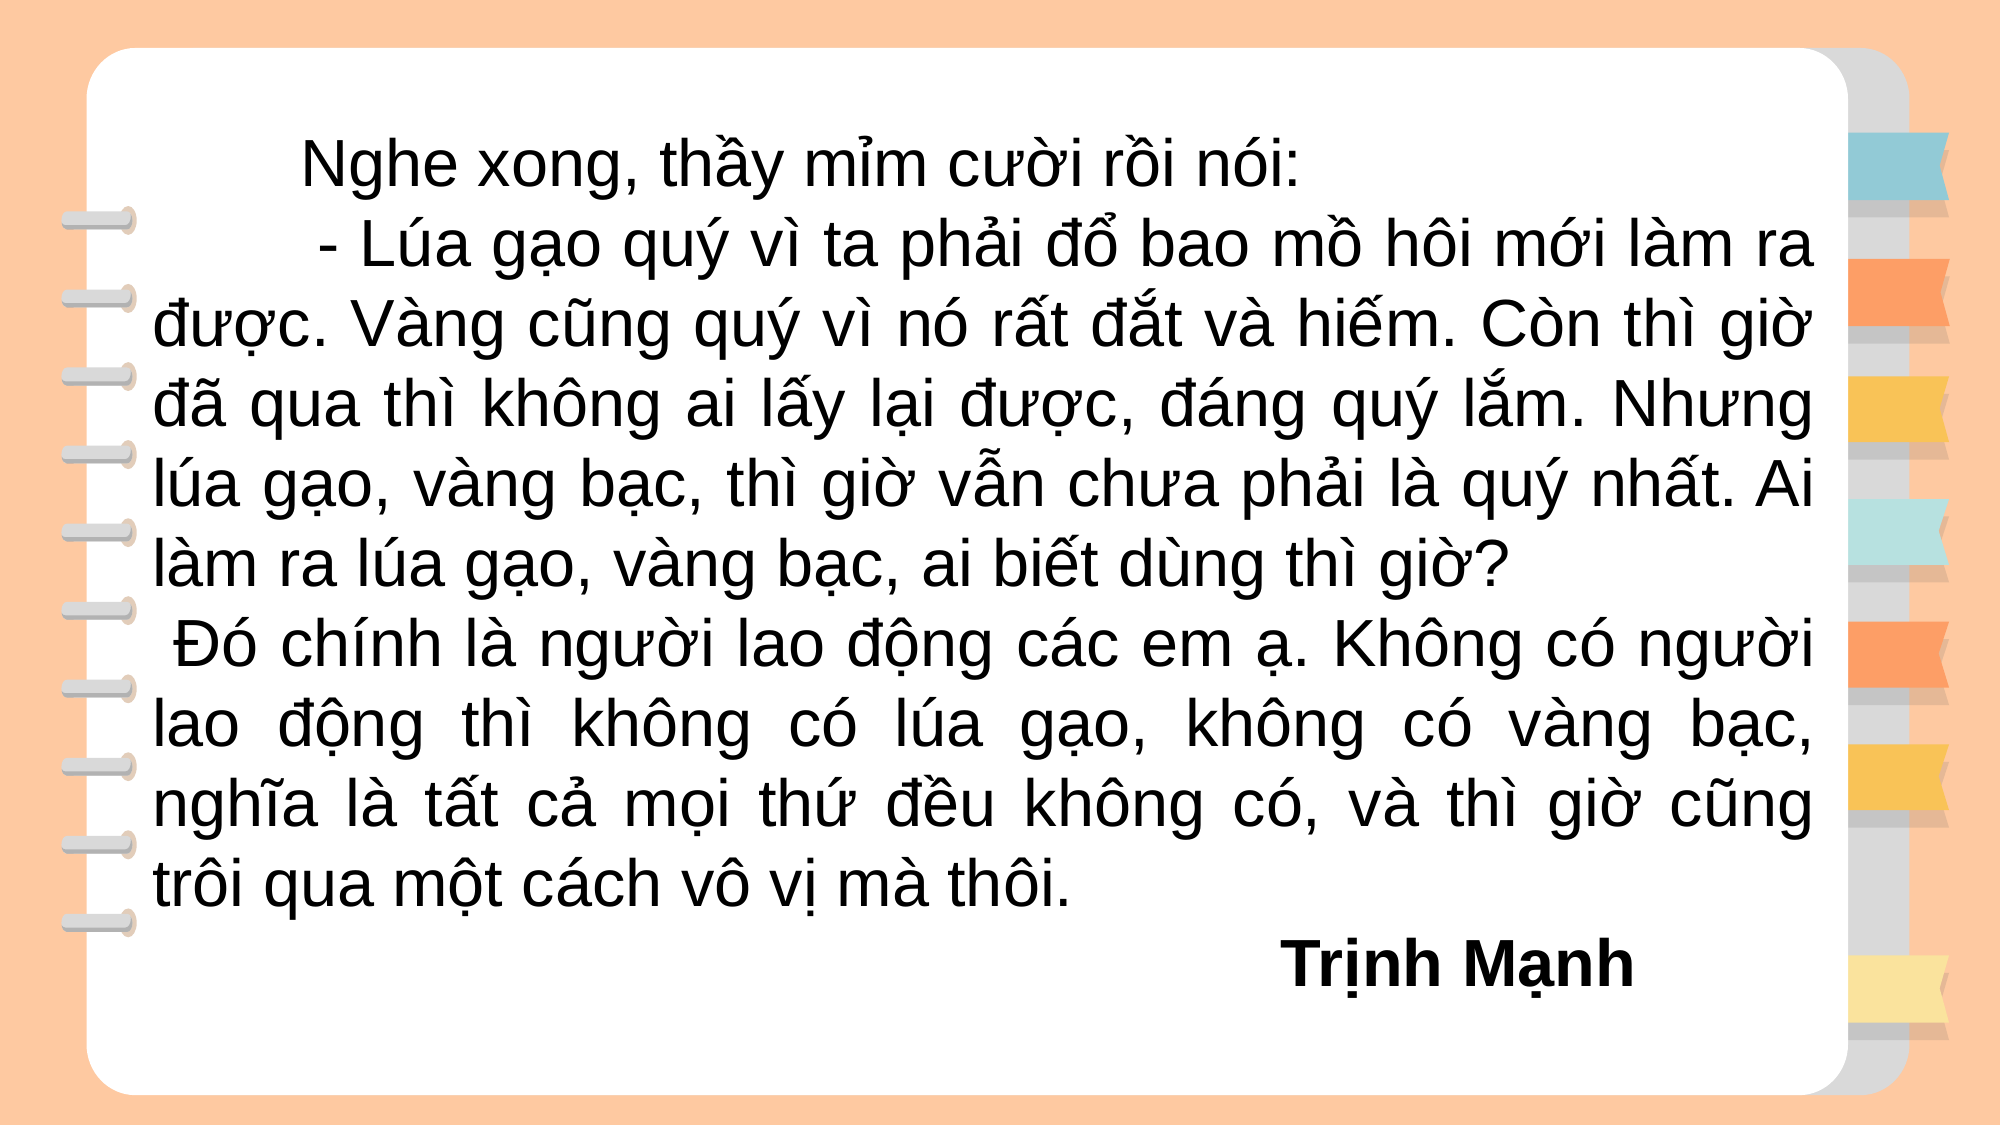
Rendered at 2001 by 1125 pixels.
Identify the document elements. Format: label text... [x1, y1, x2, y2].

text_box Nghe xong, thầy mỉm cười rồi nói: - Lúa gạo quý vì ta phải đổ bao mồ hôi mới làm ra được. Vàng cũng quý vì nó rất đắt và hiếm. Còn thì giờ đã qua thì không ai lấy lại được, đáng quý lắm. Nhưng lúa gạo, vàng bạc, thì giờ vẫn chưa phải là quý nhất. Ai làm ra lúa gạo, vàng bạc, ai biết dùng thì giờ? Đó chính là người lao động các em ạ. Không có người lao động thì không có lúa gạo, không có vàng bạc, nghĩa là tất cả mọi thứ đều không có, và thì giờ cũng trôi qua một cách vô vị mà thôi. Trịnh Mạnh [137, 112, 1832, 1007]
